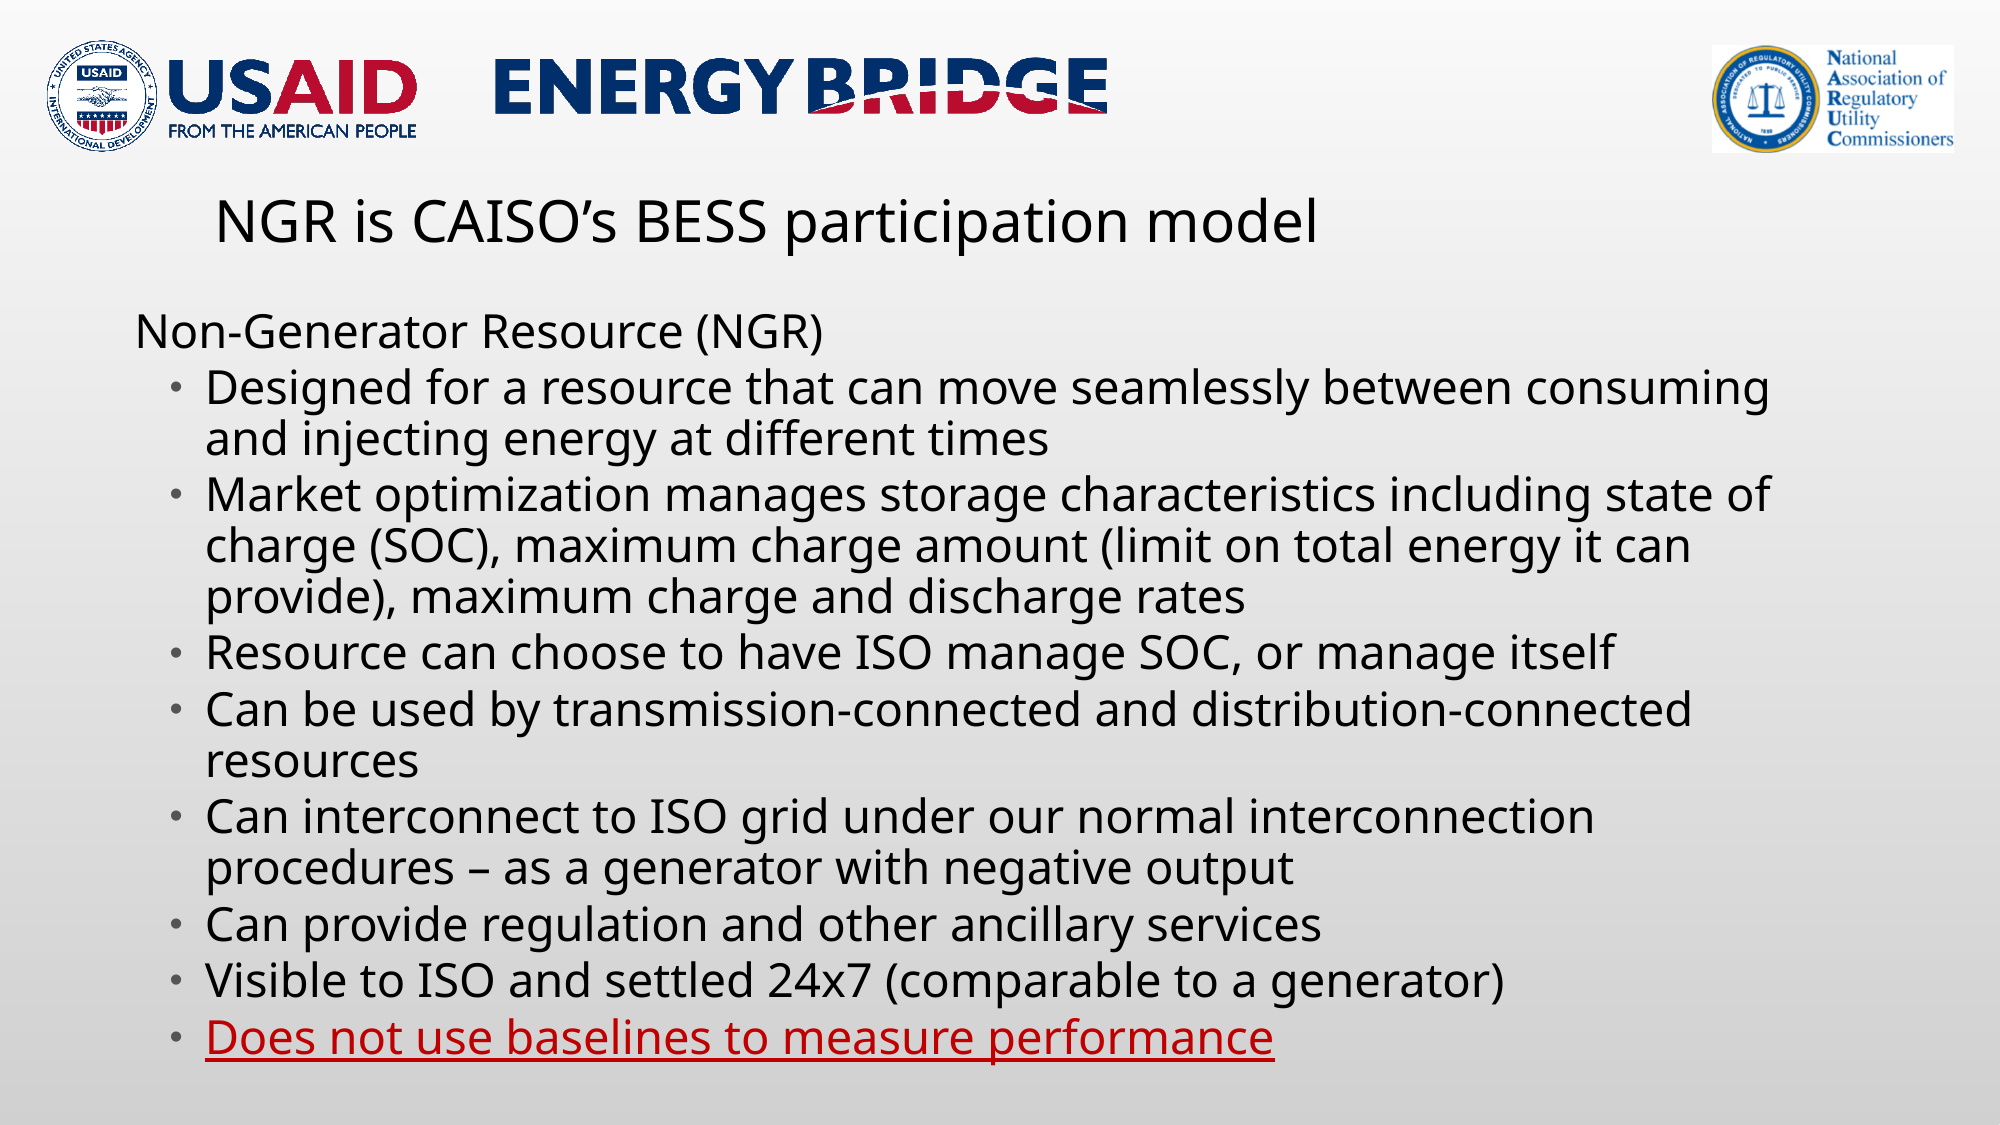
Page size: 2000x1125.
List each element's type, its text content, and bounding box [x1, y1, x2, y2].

picture [0, 7, 1107, 190]
list Non-Generator Resource (NGR) Designed for a resource that can move seamlessly between consuming and injecting energy at different times Market optimization manages storage characteristics including state of charge (SOC), maximum charge amount (limit on total energy it can provide), maximum charge and discharge rates Resource can choose to have ISO manage SOC, or manage itself Can be used by transmission-connected and distribution-connected resources Can interconnect to ISO grid under our normal interconnection procedures – as a generator with negative output Can provide regulation and other ancillary services Visible to ISO and settled 24x7 (comparable to a generator) Does not use baselines to measure performance [112, 299, 1800, 1075]
title NGR is CAISO’s BESS participation model [199, 152, 1800, 263]
picture [1712, 45, 1954, 153]
